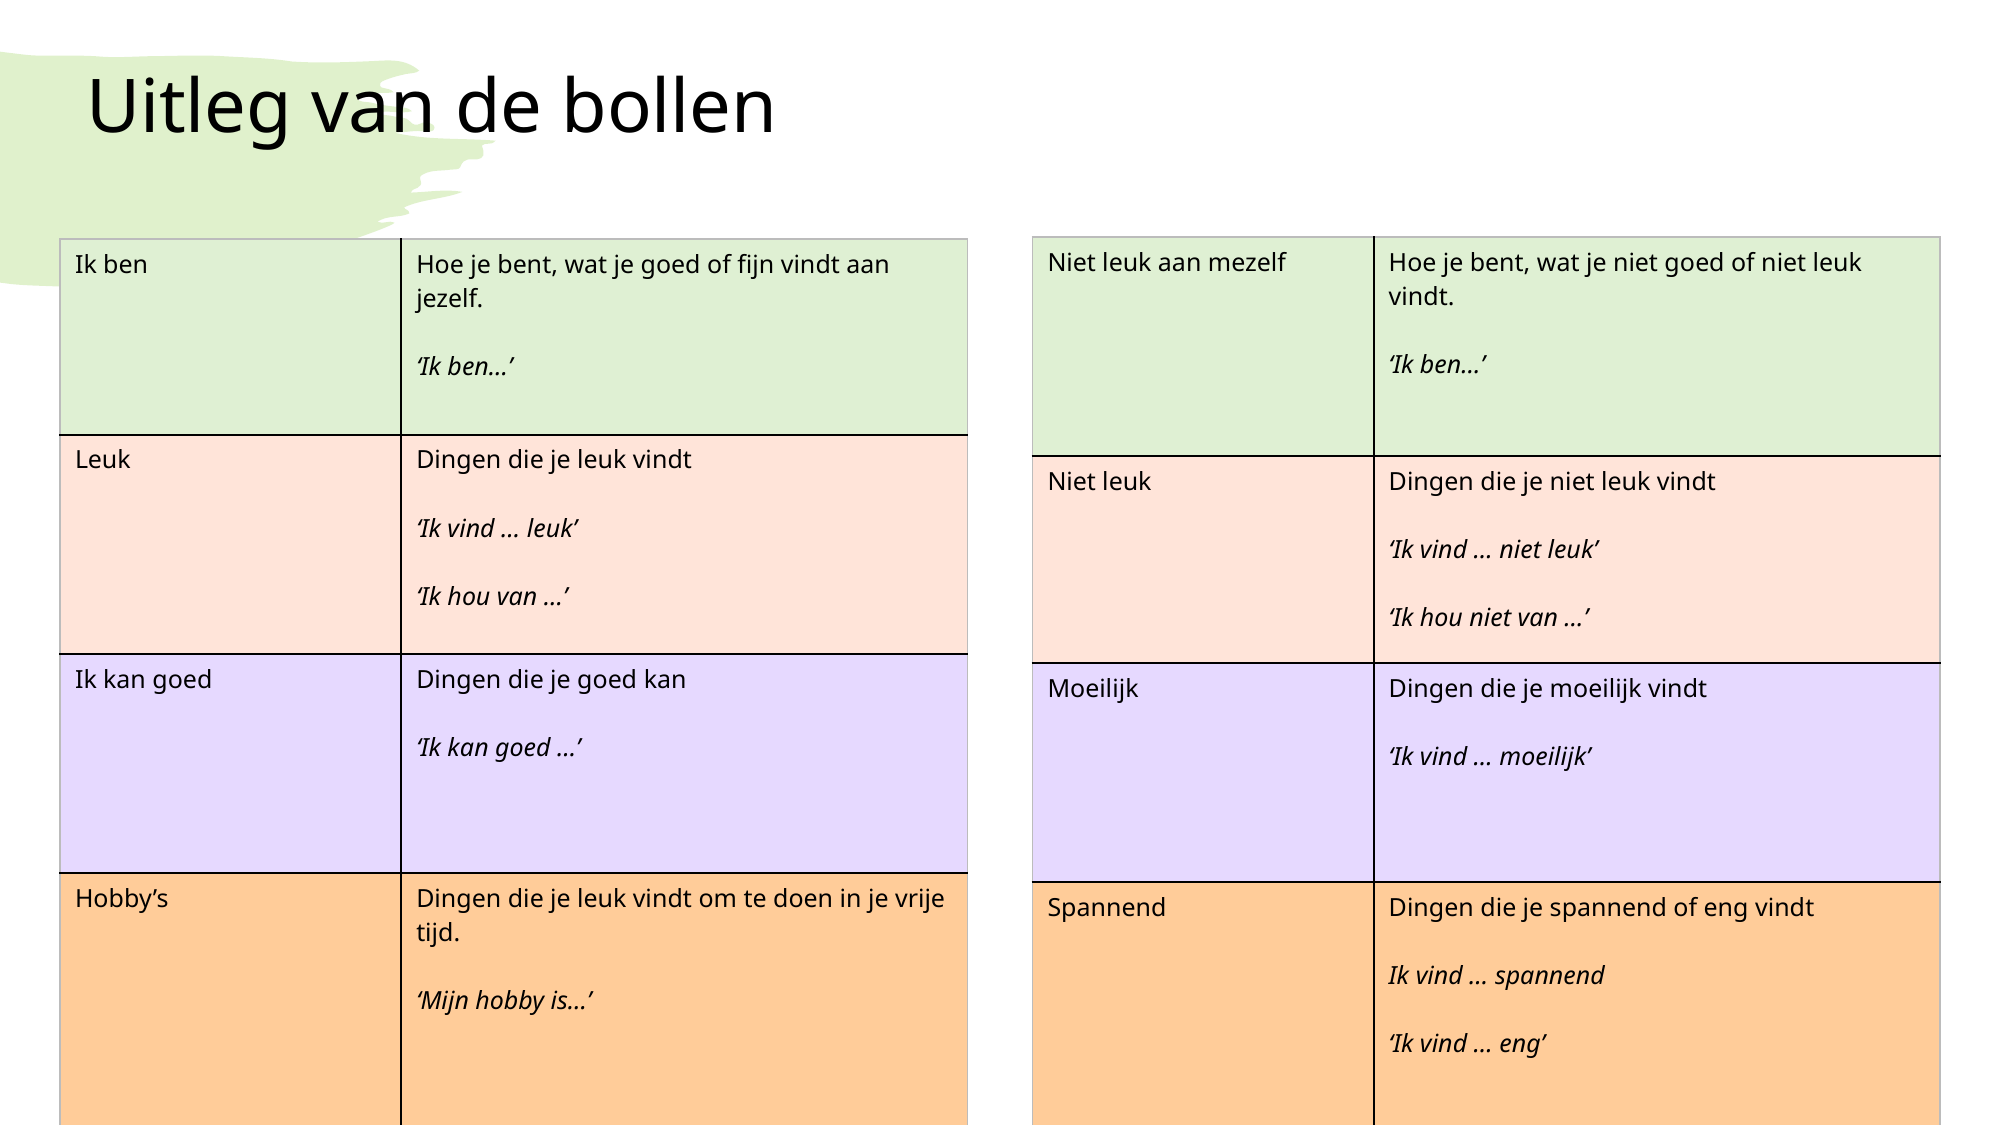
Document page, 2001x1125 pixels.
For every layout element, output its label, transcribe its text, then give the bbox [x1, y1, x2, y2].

table_cell Dingen die je niet leuk vindt ‘Ik vind … niet leuk’ ‘Ik hou niet van …’ [1375, 457, 1939, 662]
table_cell Leuk [61, 436, 400, 653]
table_cell Moeilijk [1033, 664, 1373, 881]
title Uitleg van de bollen [70, 60, 1596, 310]
table_header Hoe je bent, wat je goed of fijn vindt aan jezelf. ‘Ik ben…’ [402, 240, 967, 434]
table_cell Dingen die je goed kan ‘Ik kan goed …’ [402, 655, 967, 872]
table_cell Dingen die je leuk vindt ‘Ik vind … leuk’ ‘Ik hou van …’ [402, 436, 967, 653]
table_header Niet leuk aan mezelf [1033, 238, 1373, 455]
table_cell Niet leuk [1033, 457, 1373, 662]
table_cell Dingen die je leuk vindt om te doen in je vrije tijd. ‘Mijn hobby is…’ [402, 874, 967, 1125]
table_cell Spannend [1033, 883, 1373, 1125]
table_header Ik ben [61, 240, 400, 434]
table_header Hoe je bent, wat je niet goed of niet leuk vindt. ‘Ik ben…’ [1375, 238, 1939, 455]
table_cell Ik kan goed [61, 655, 400, 872]
table_cell Dingen die je spannend of eng vindt Ik vind … spannend ‘Ik vind … eng’ [1375, 883, 1939, 1125]
table_cell Dingen die je moeilijk vindt ‘Ik vind … moeilijk’ [1375, 664, 1939, 881]
table_cell Hobby’s [61, 874, 400, 1125]
